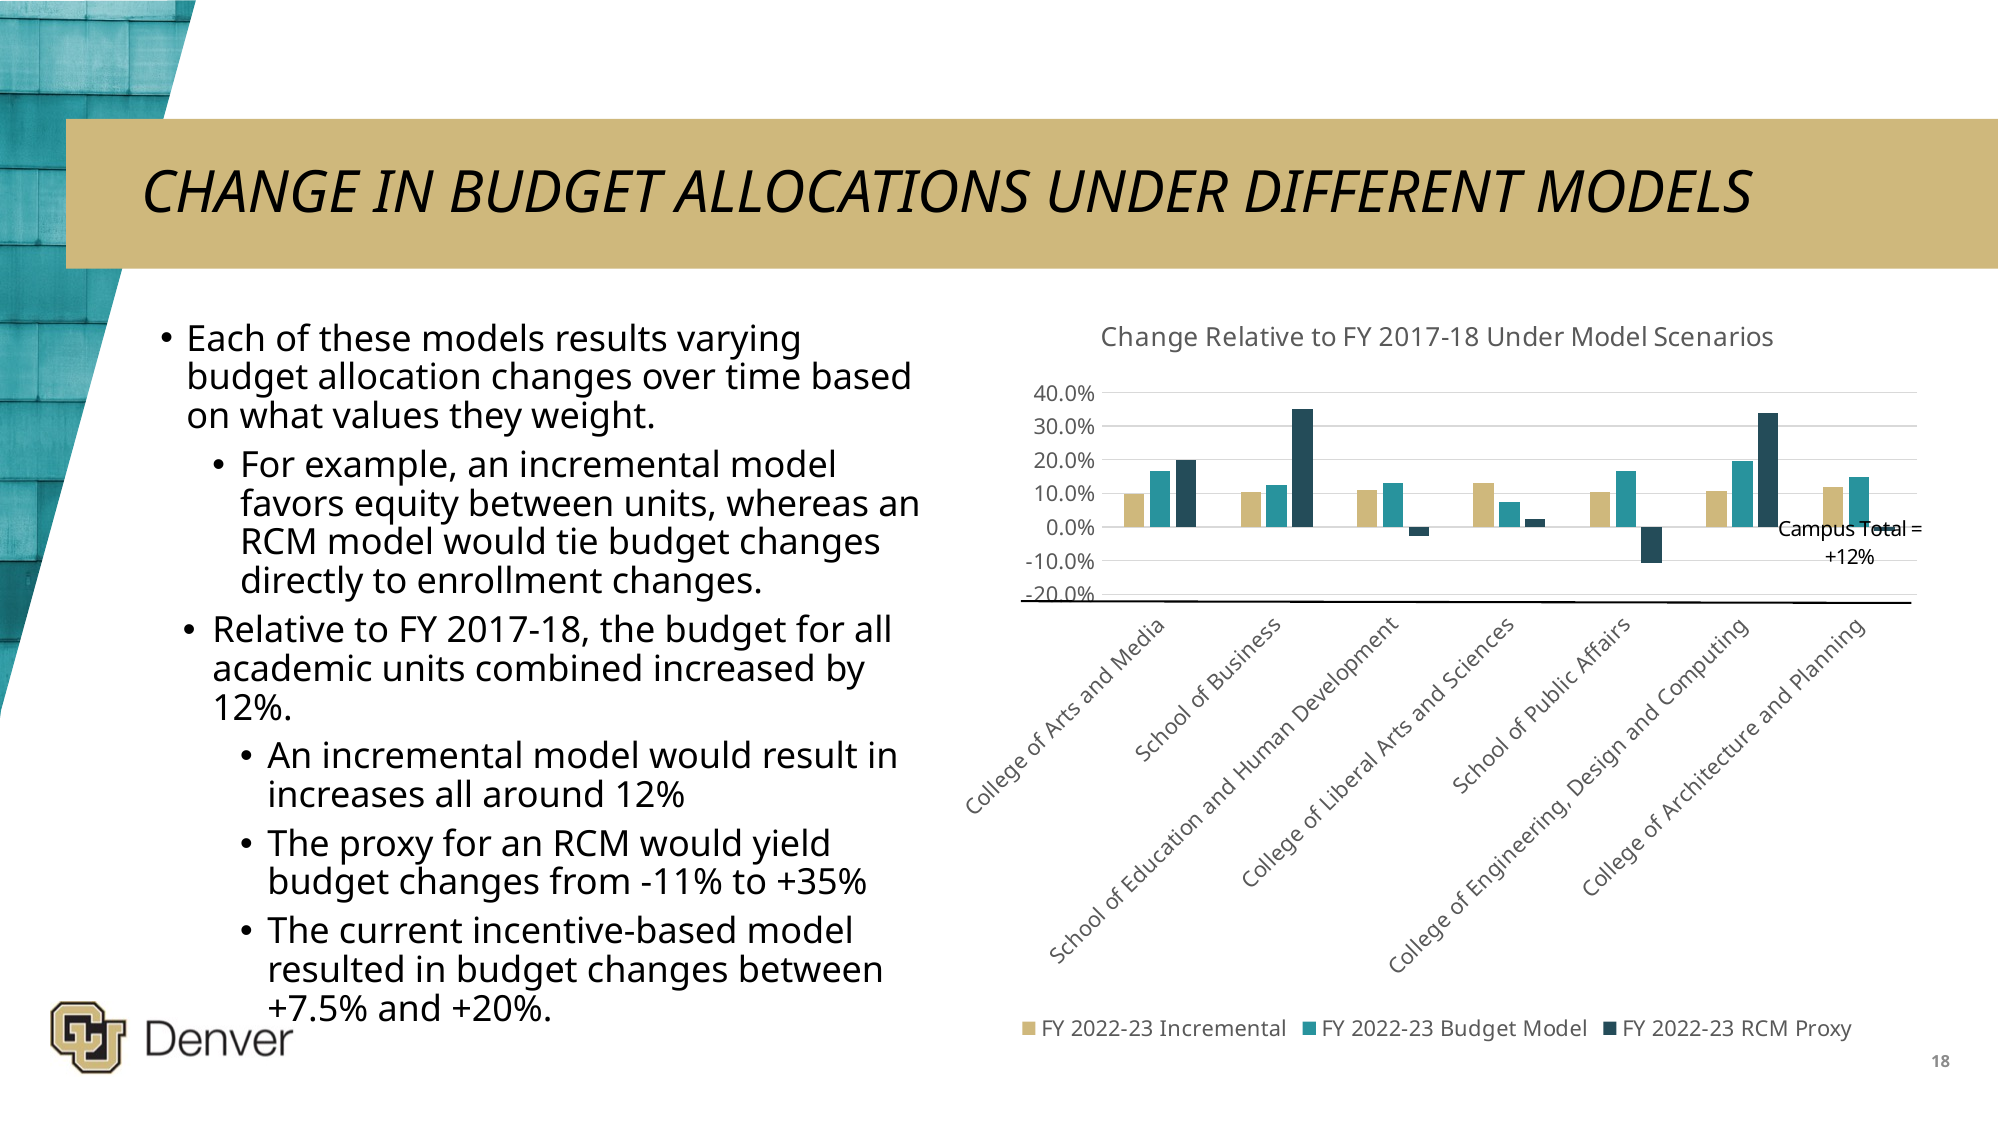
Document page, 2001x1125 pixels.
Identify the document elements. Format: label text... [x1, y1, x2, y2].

chart [937, 287, 1937, 1050]
title CHANGE IN BUDGET ALLOCATIONS UNDER DIFFERENT MODELS [66, 118, 1998, 269]
picture [0, 0, 196, 718]
slide_number 18 [1822, 999, 1950, 1075]
list Each of these models results varying budget allocation changes over time based on what values they weight. For example, an incremental model favors equity between units, whereas an RCM model would tie budget changes directly to enrollment changes. Relative to FY 2017-18, the budget for all academic units combined increased by 12%. An incremental model would result in increases all around 12% The proxy for an RCM would yield budget changes from -11% to +35% The current incentive-based model resulted in budget changes between +7.5% and +20%. [125, 312, 937, 1050]
picture [50, 1001, 296, 1077]
